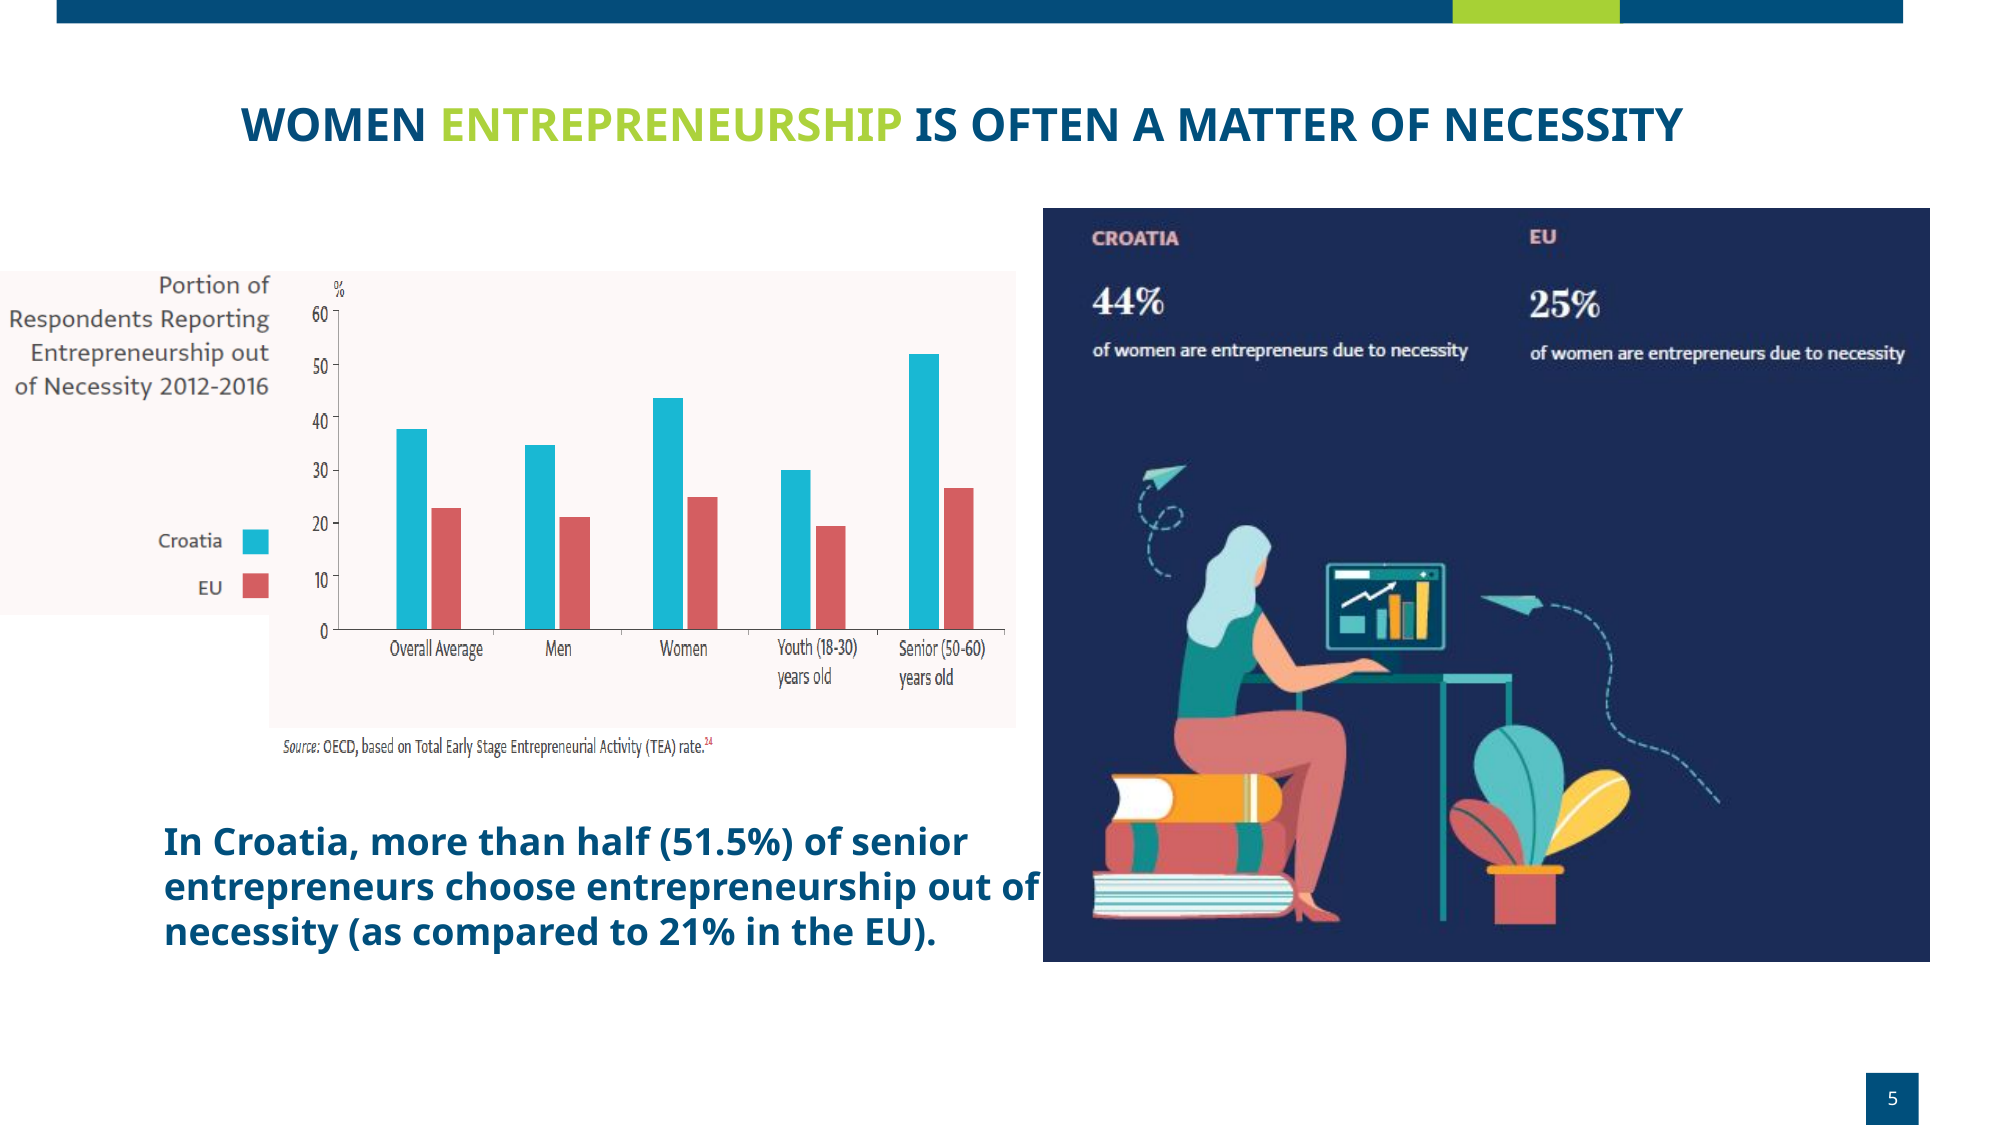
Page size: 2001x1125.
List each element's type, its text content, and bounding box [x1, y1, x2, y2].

text_box In Croatia, more than half (51.5%) of senior entrepreneurs choose entrepreneurship out of necessity (as compared to 21% in the EU). [148, 810, 1038, 961]
picture [1043, 208, 1930, 963]
title Women entrepreneurship is often a matter of necessity [36, 62, 1889, 152]
picture [0, 270, 1017, 810]
